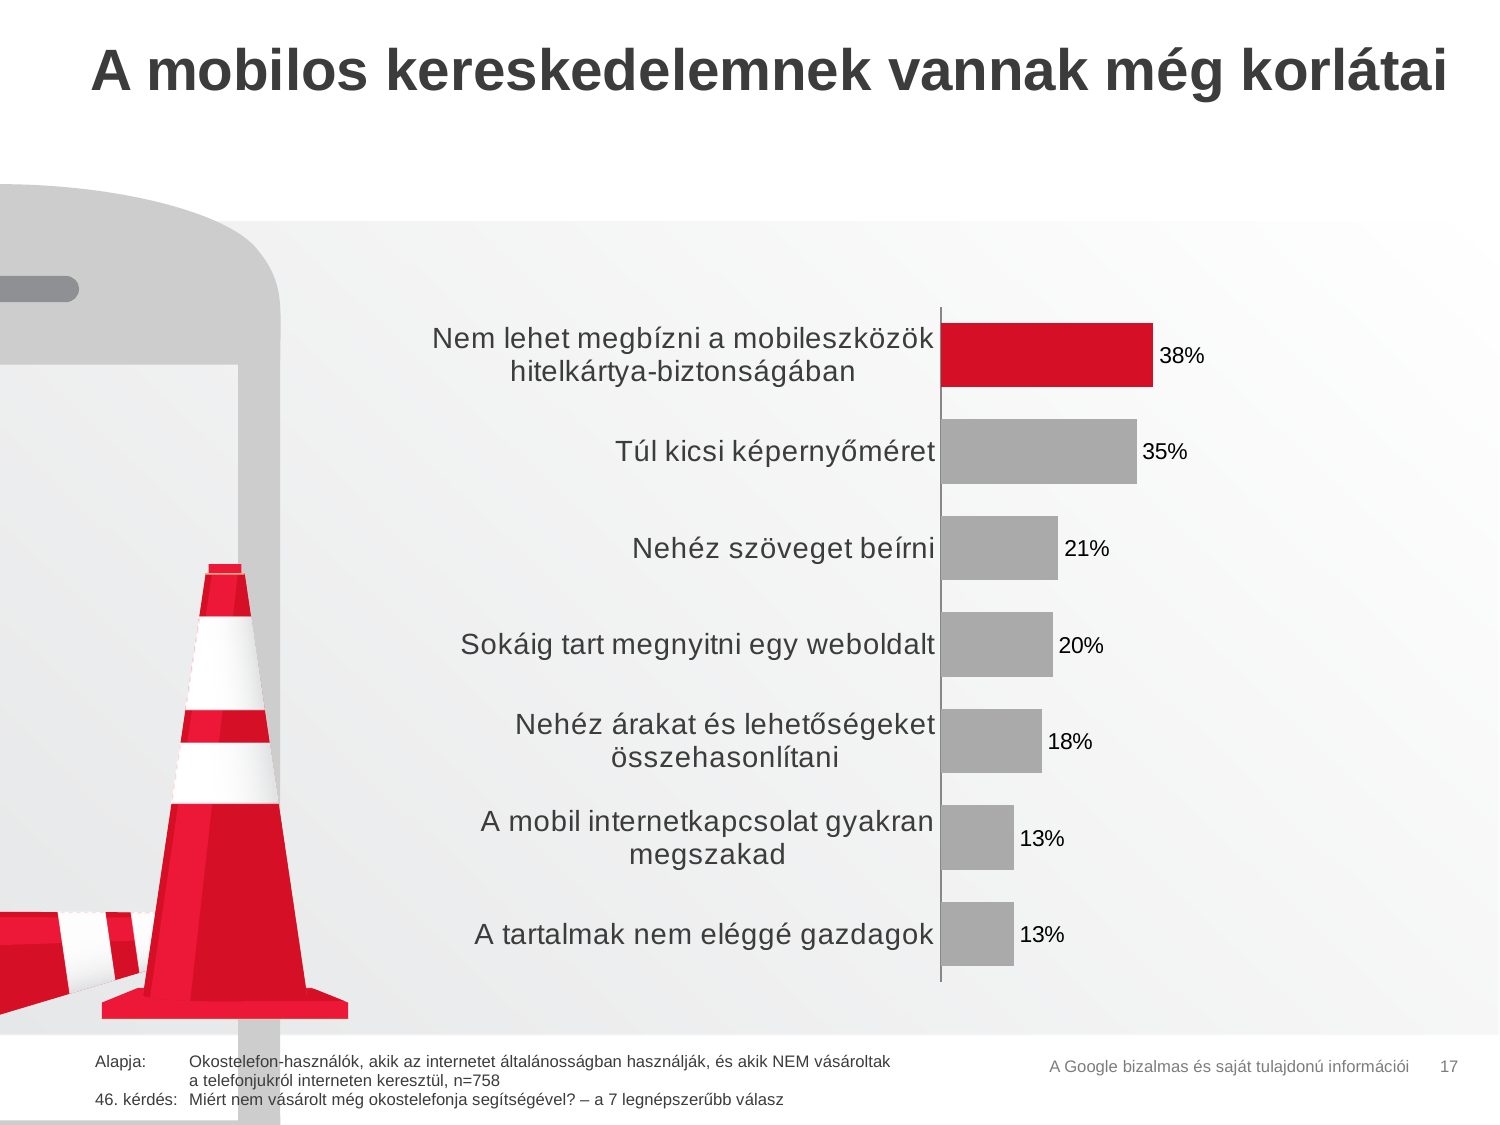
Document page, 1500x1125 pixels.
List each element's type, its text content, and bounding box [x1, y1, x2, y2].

picture [0, 183, 1500, 1036]
slide_number 17 [1424, 1049, 1500, 1085]
chart [365, 286, 1500, 1003]
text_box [0, 564, 349, 1047]
picture [0, 1047, 282, 1125]
title A mobilos kereskedelemnek vannak még korlátai [74, 32, 1496, 112]
text_box Alapja: Okostelefon-használók, akik az internetet általánosságban használják, és akik NEM vásároltak a telefonjukról interneten keresztül, n=758 46. kérdés: Miért nem vásárolt még okostelefonja segítségével? – a 7 legnépszerűbb válasz [285, 1044, 1099, 1120]
